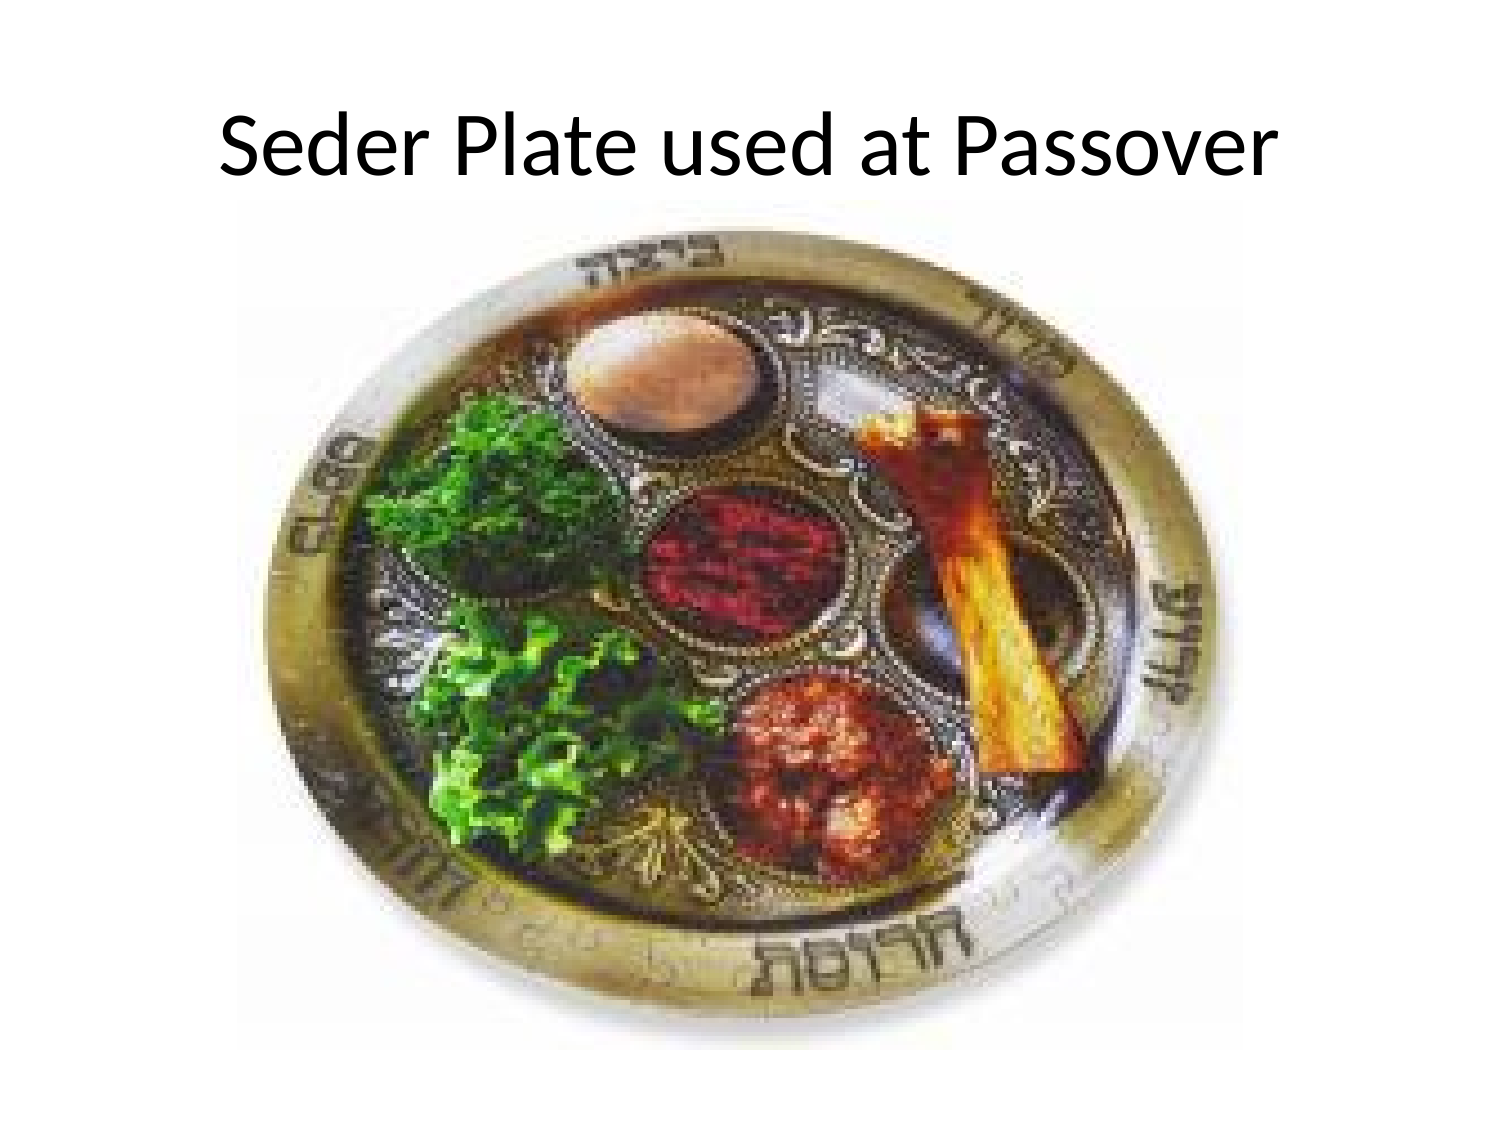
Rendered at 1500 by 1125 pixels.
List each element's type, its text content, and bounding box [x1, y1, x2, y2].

title Seder Plate used at Passover [75, 45, 1425, 233]
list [237, 200, 1244, 1051]
